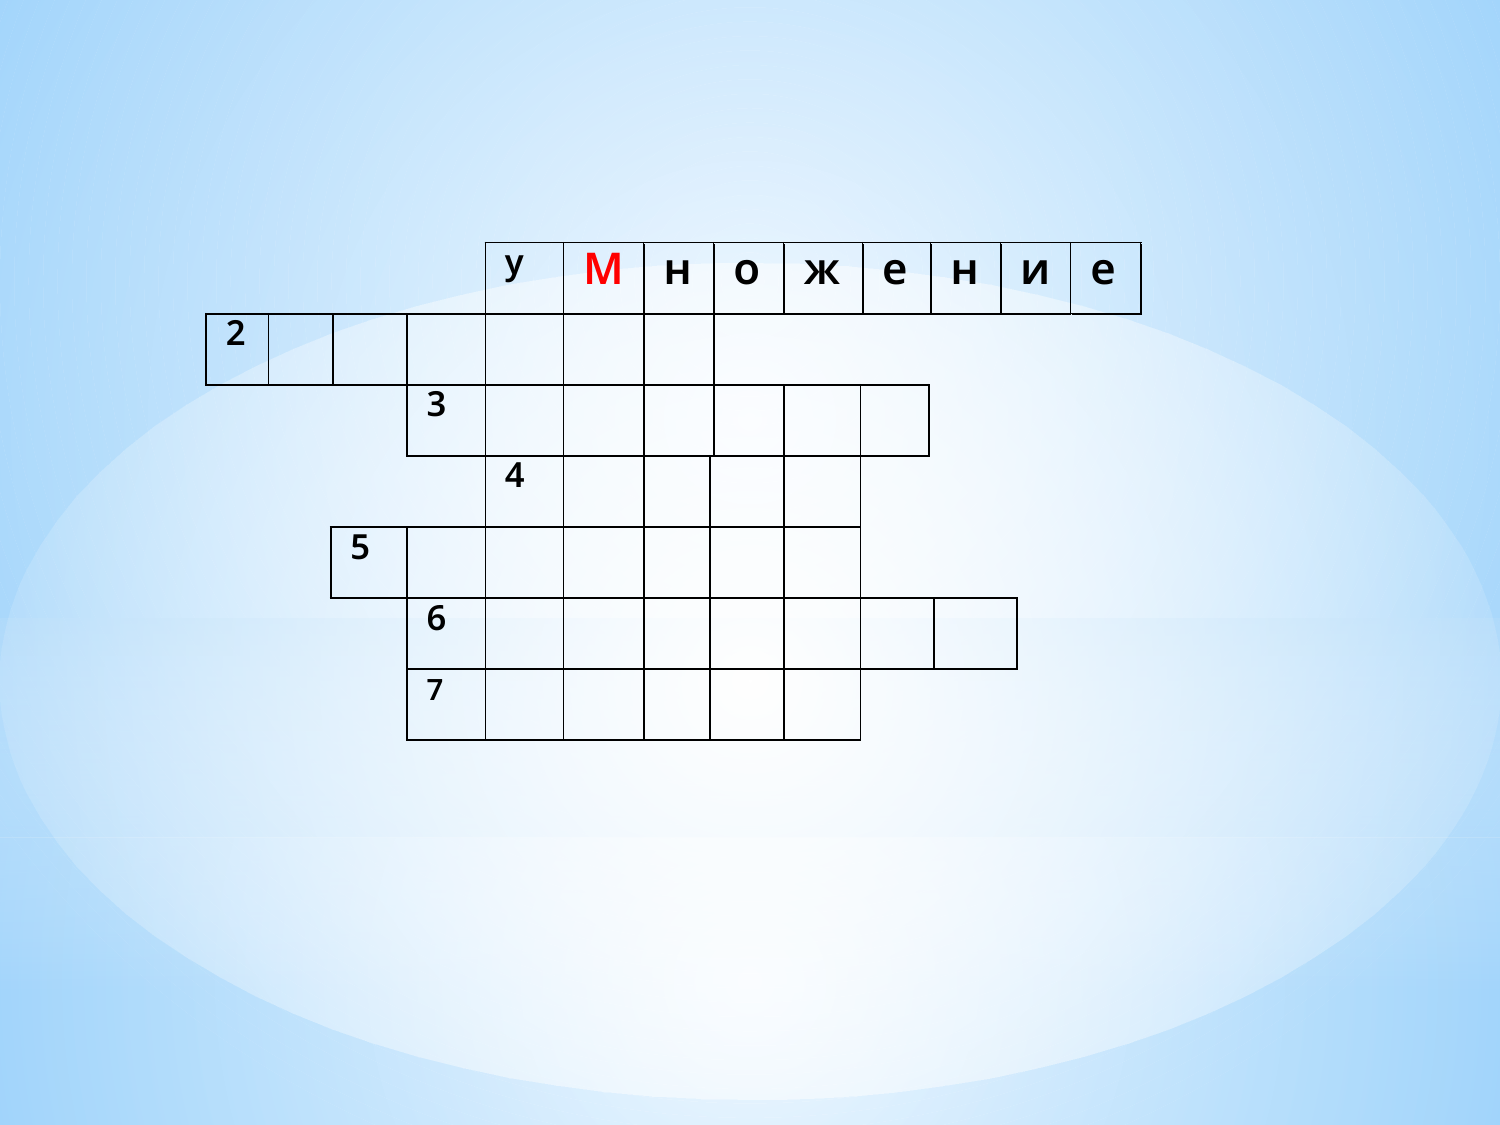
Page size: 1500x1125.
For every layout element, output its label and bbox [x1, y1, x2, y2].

list [187, 241, 1500, 835]
